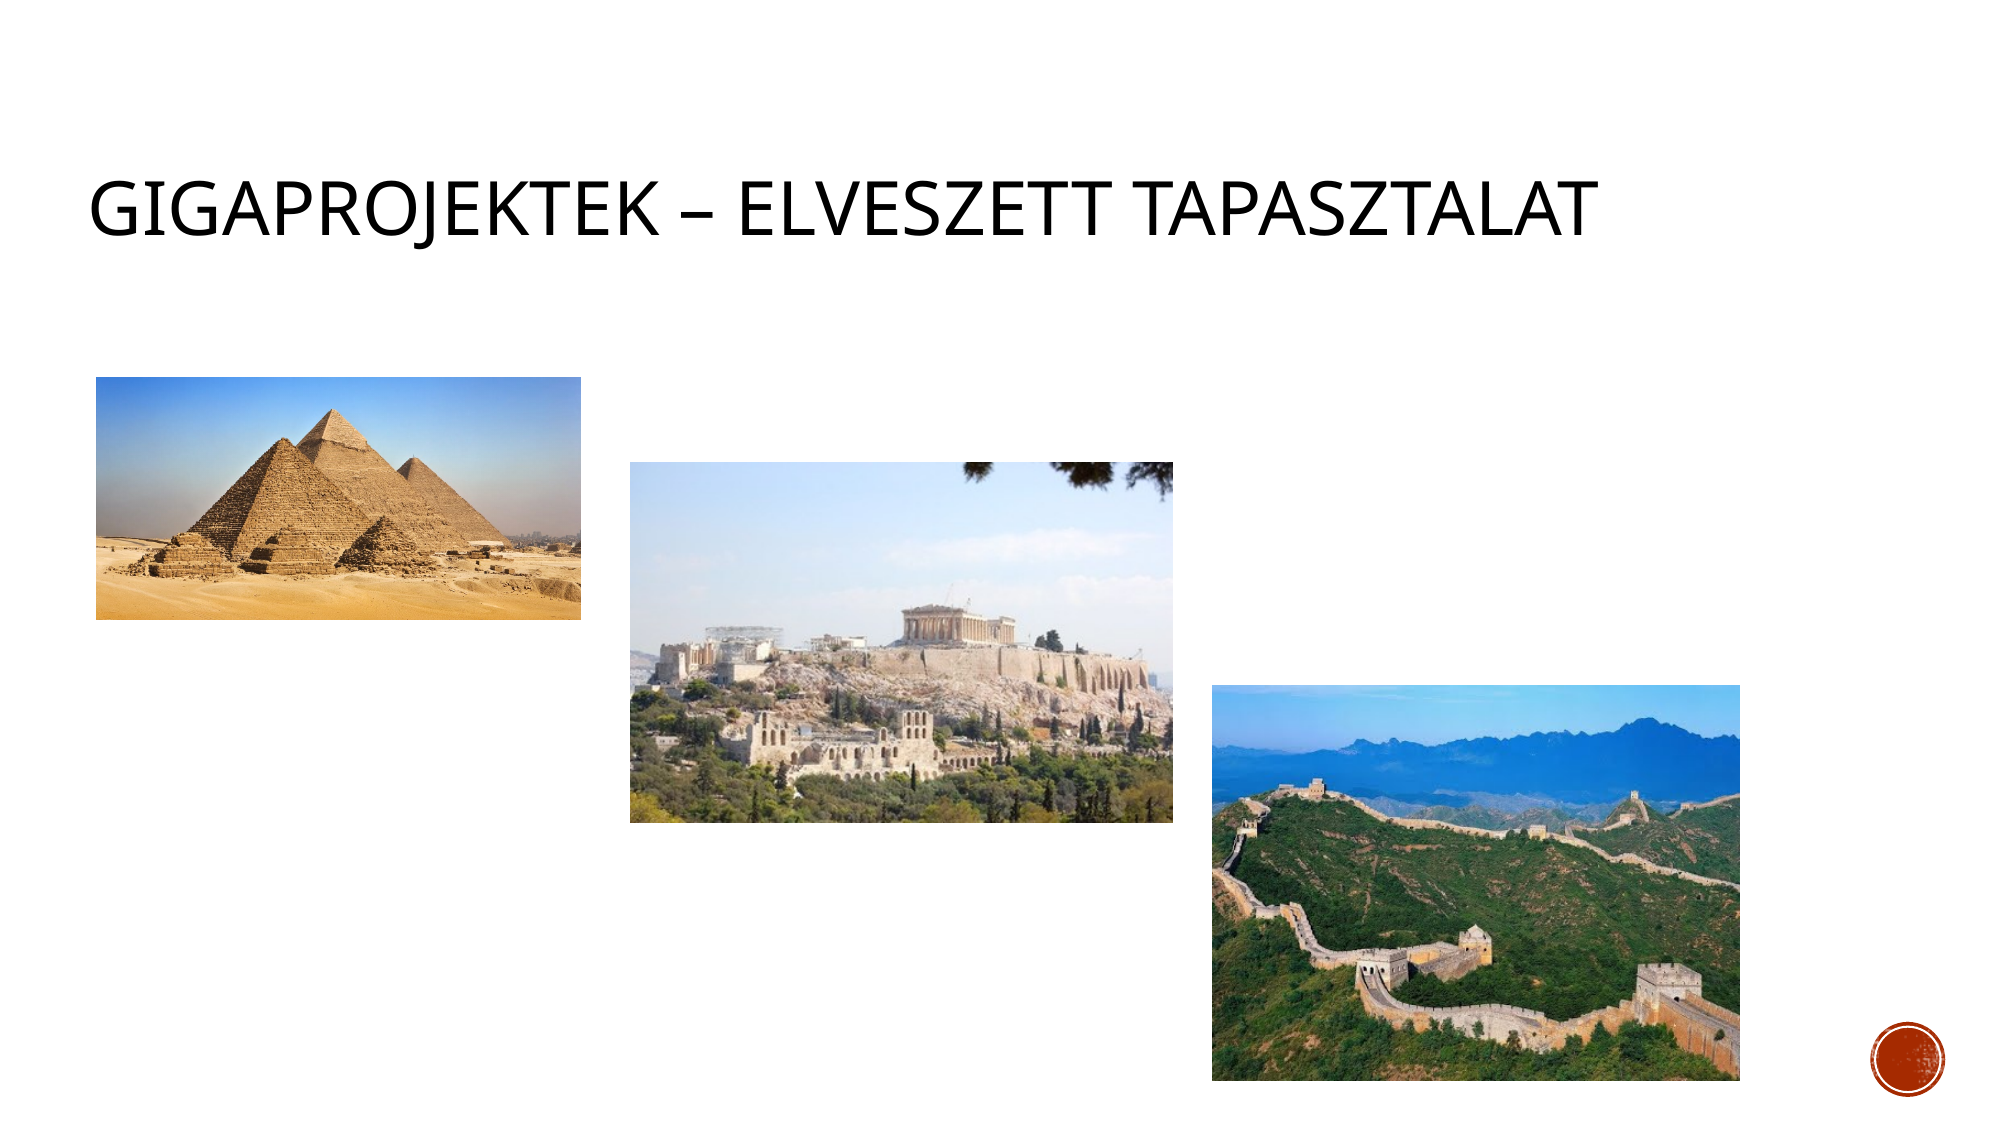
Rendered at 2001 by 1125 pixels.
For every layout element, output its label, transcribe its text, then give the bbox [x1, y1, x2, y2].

title gigaprojektek – elveszett tapasztalat [72, 79, 1938, 344]
picture [96, 377, 581, 620]
picture [630, 462, 1173, 823]
picture [1212, 685, 1740, 1081]
